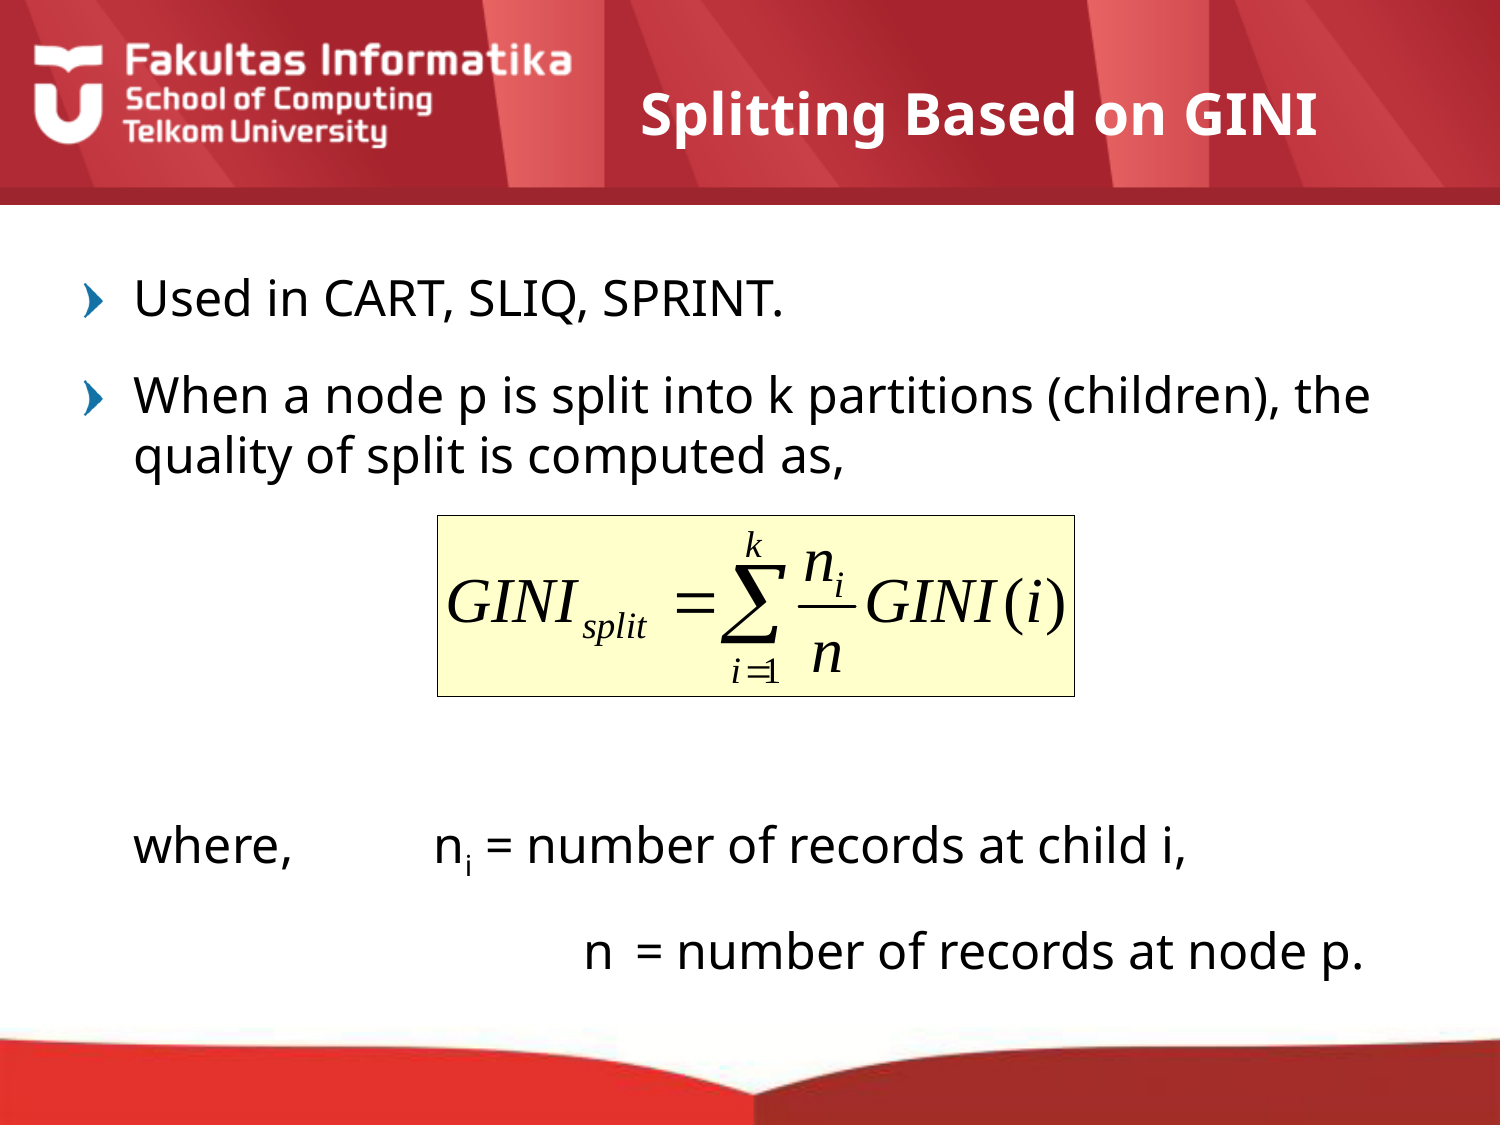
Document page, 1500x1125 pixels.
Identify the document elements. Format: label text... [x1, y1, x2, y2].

list Used in CART, SLIQ, SPRINT. When a node p is split into k partitions (children), the quality of split is computed as, where, ni = number of records at child i, n = number of records at node p. [62, 258, 1438, 916]
picture [0, 1024, 1500, 1125]
picture [0, 0, 1500, 205]
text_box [437, 515, 1076, 698]
title Splitting Based on GINI [625, 68, 1421, 157]
picture [77, 272, 107, 320]
picture [77, 369, 107, 418]
